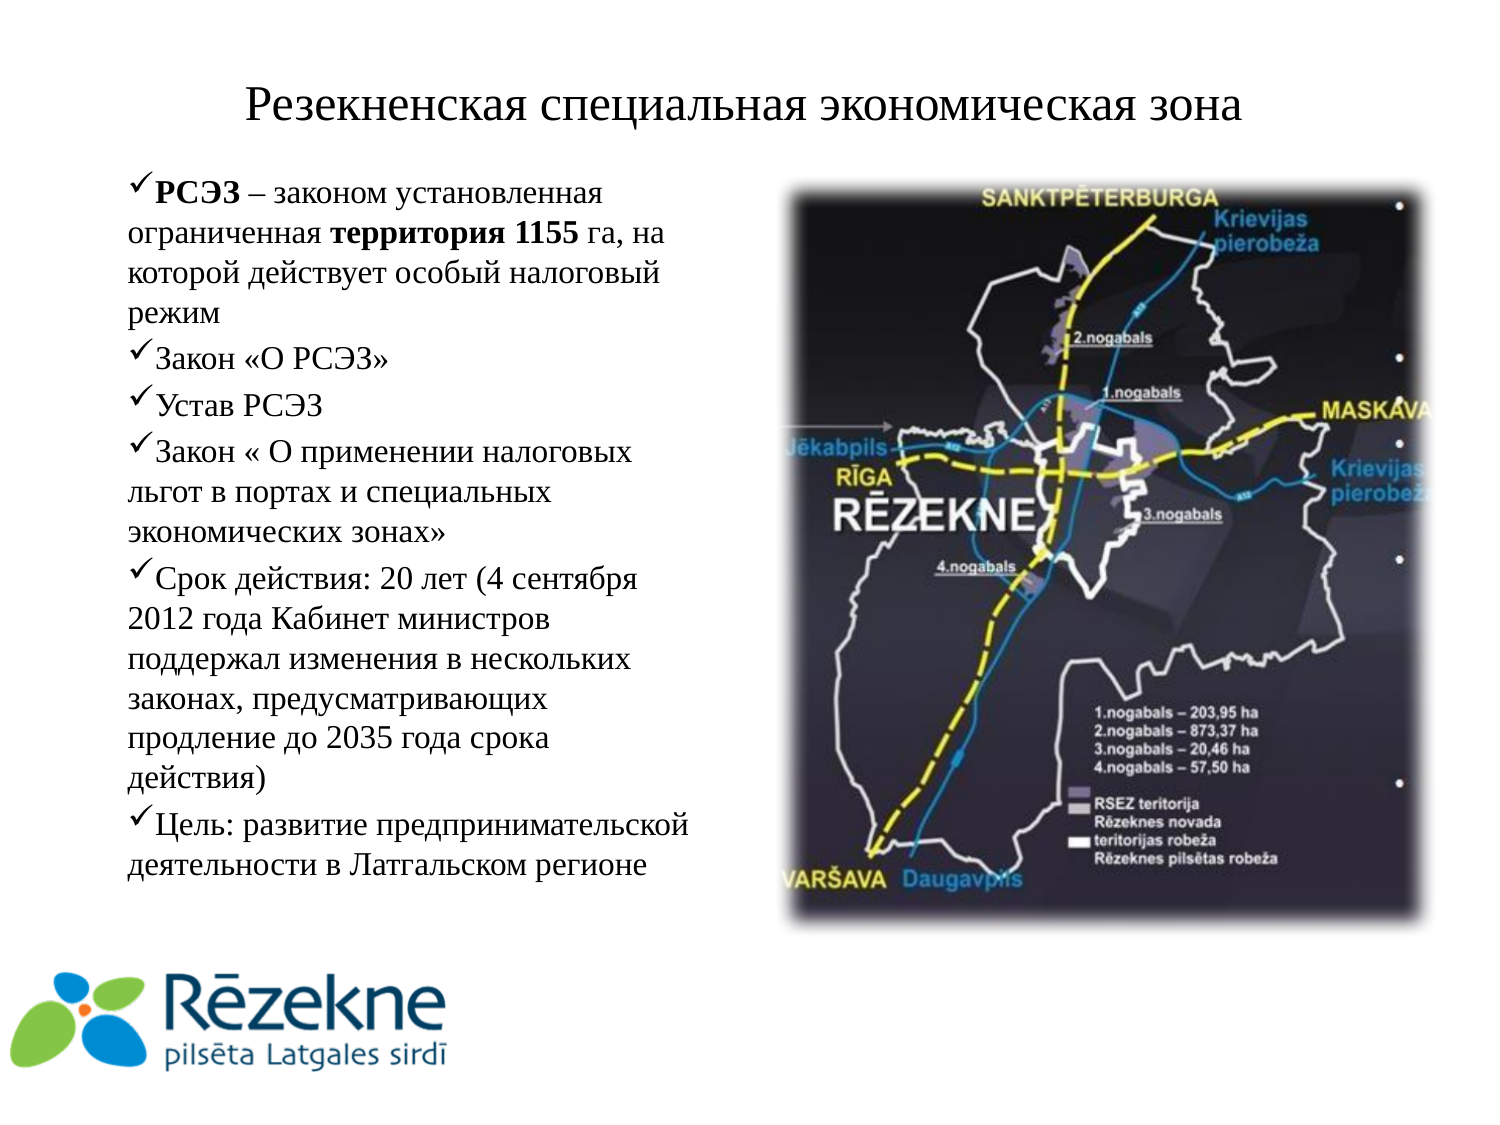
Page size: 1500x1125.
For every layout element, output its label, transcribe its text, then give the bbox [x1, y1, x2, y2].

picture [774, 174, 1438, 940]
subtitle РСЭЗ – законом установленная ограниченная территория 1155 га, на которой действует особый налоговый режим Закон «О РСЭЗ» Устав РСЭЗ Закон « О применении налоговых льгот в портах и специальных экономических зонах» Срок действия: 20 лет (4 сентября 2012 года Кабинет министров поддержал изменения в нескольких законах, предусматривающих продление до 2035 года срока действия) Цель: развитие предпринимательской деятельности в Латгальском регионе [112, 162, 713, 1051]
picture [0, 962, 491, 1079]
title Резекненская специальная экономическая зона [112, 49, 1388, 151]
